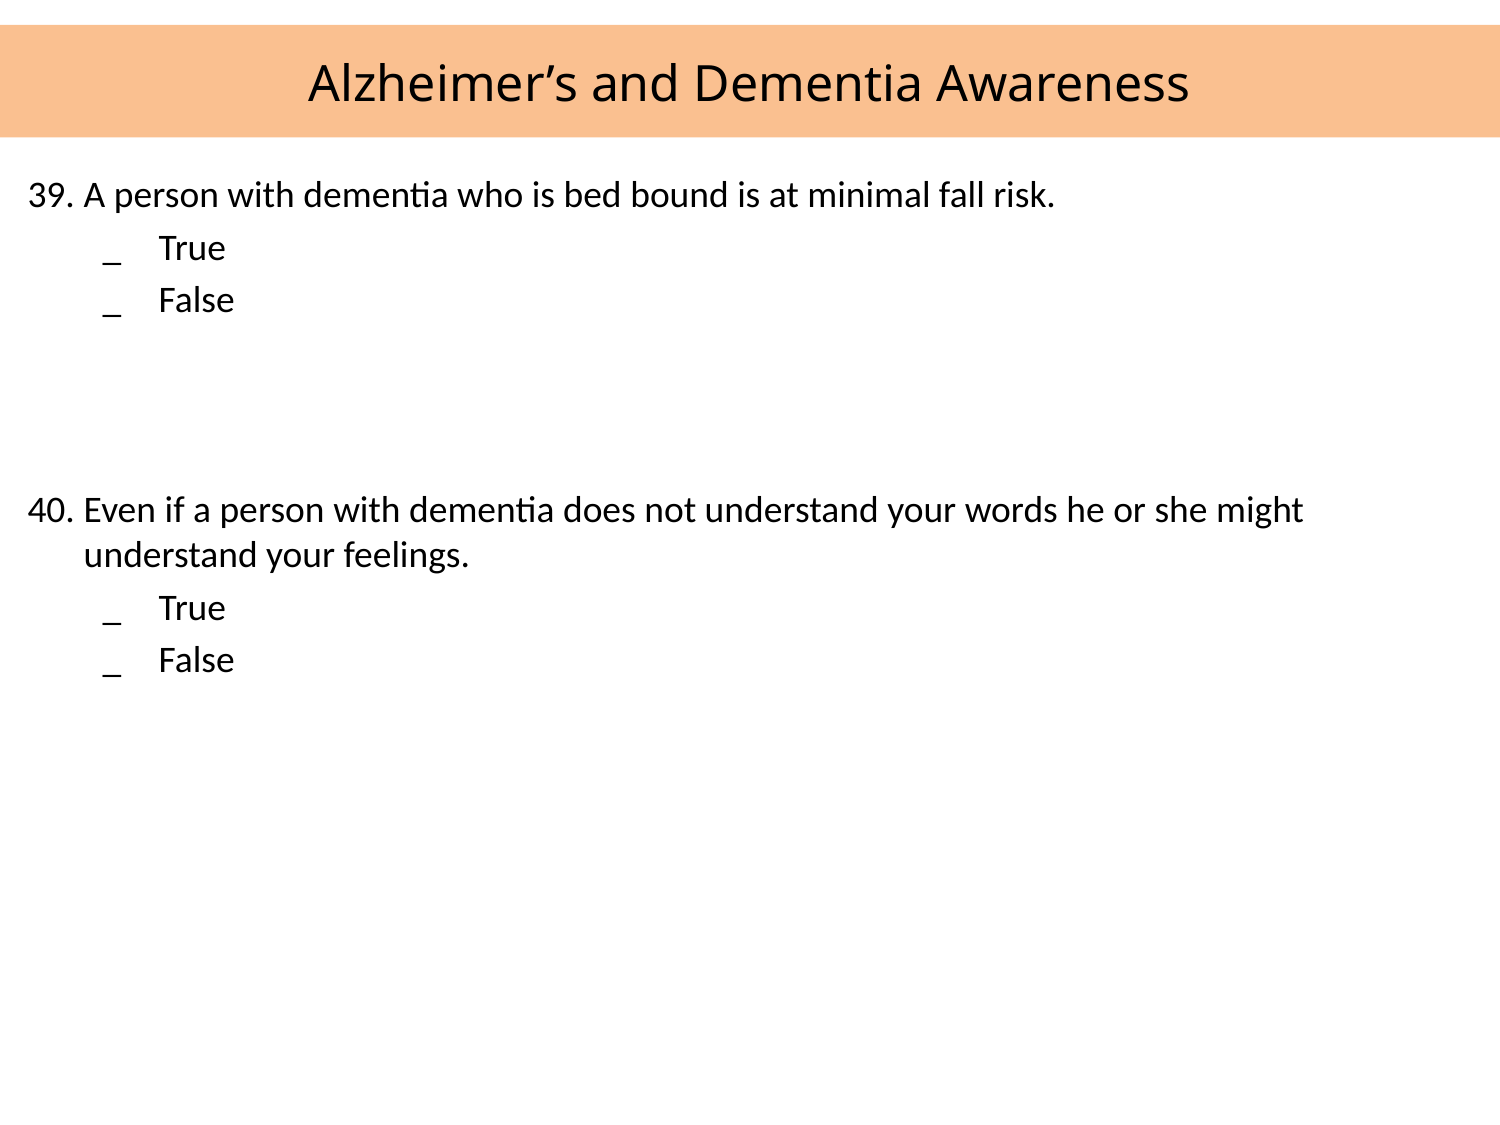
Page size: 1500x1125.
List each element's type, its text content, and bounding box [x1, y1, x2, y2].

title Alzheimer’s and Dementia Awareness [0, 24, 1500, 138]
list 39. A person with dementia who is bed bound is at minimal fall risk. _ True _ False 40. Even if a person with dementia does not understand your words he or she might understand your feelings. _ True _ False [12, 162, 1488, 1005]
